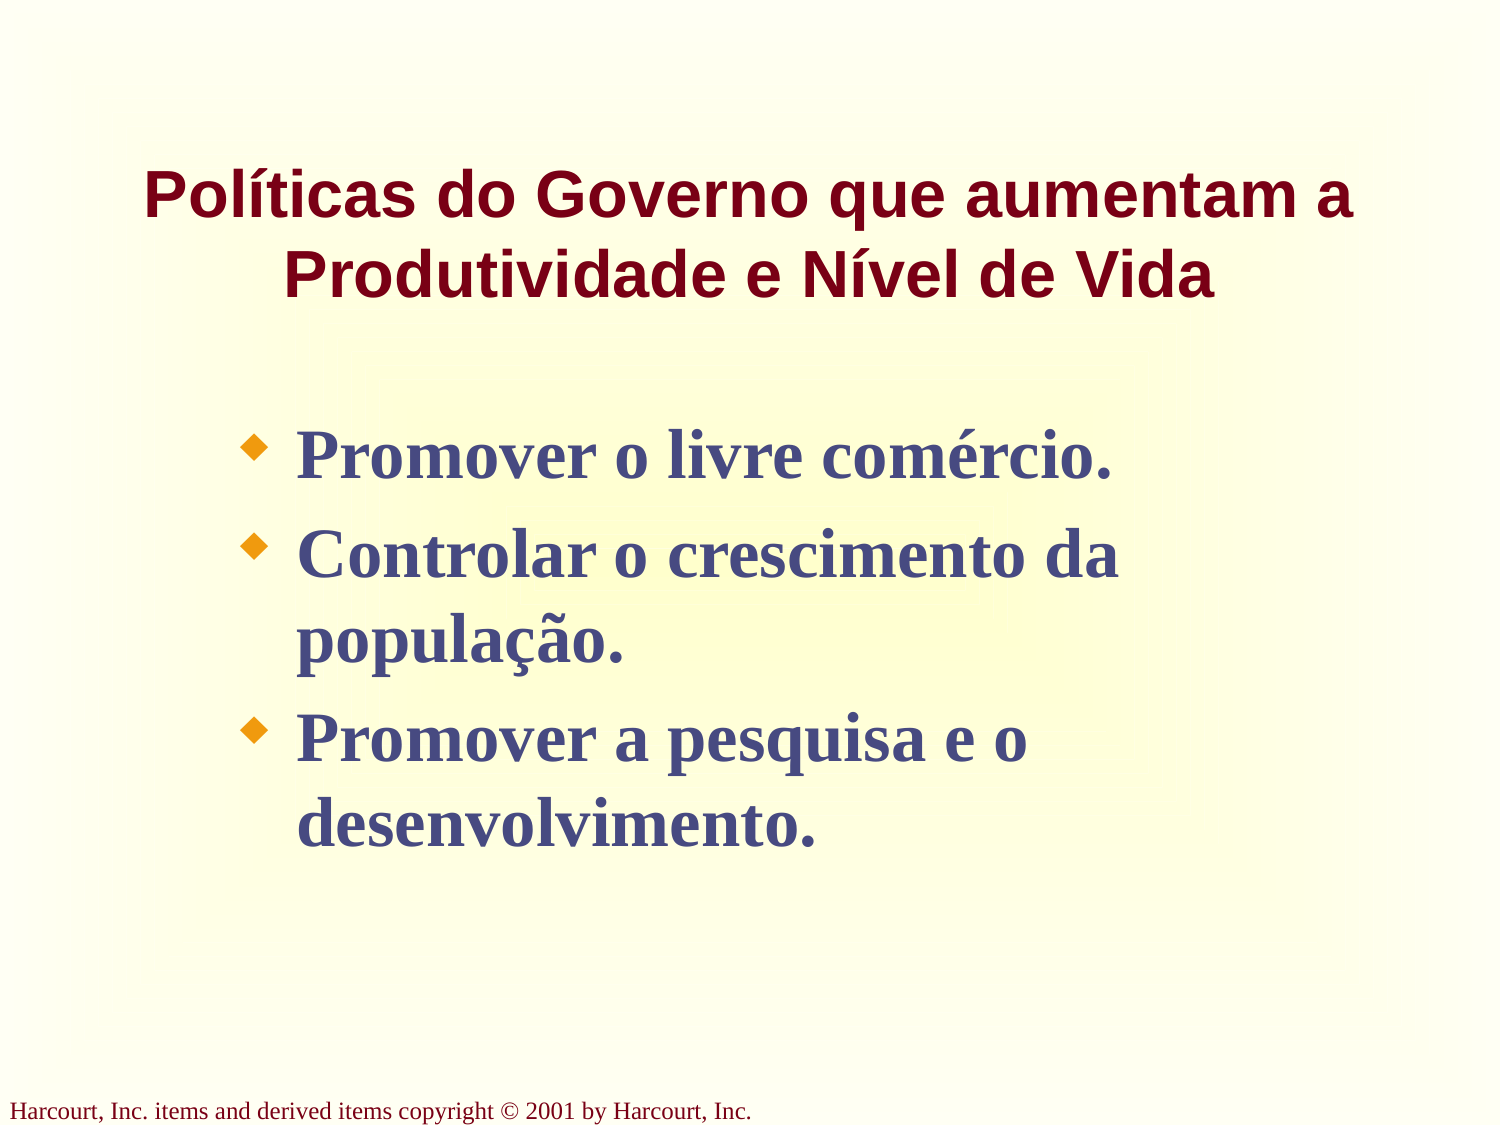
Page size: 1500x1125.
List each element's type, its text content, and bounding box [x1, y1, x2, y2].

list Promover o livre comércio. Controlar o crescimento da população. Promover a pesquisa e o desenvolvimento. [224, 399, 1313, 863]
title Políticas do Governo que aumentam a Produtividade e Nível de Vida [80, 137, 1419, 326]
